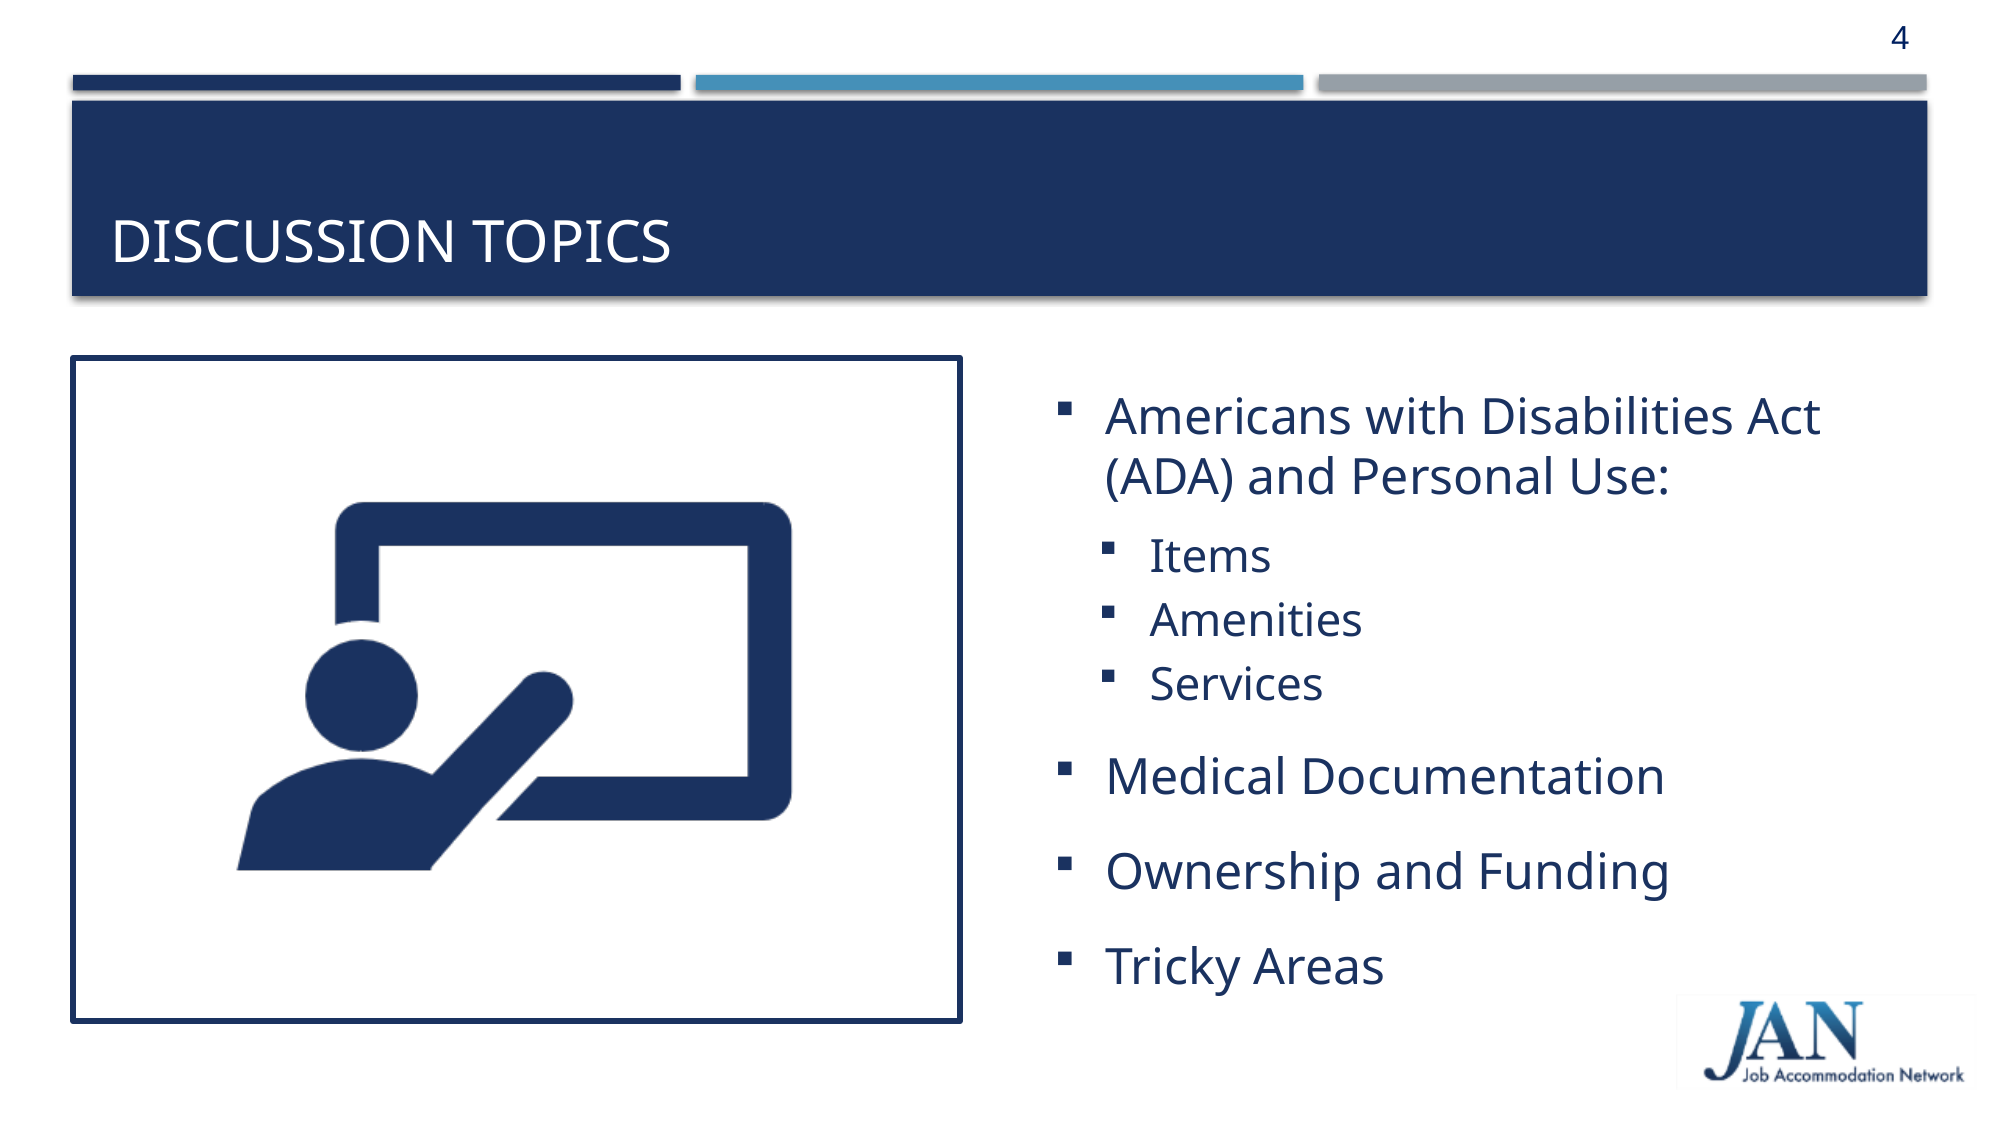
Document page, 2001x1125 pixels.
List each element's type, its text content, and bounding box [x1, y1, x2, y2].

text_box [71, 356, 962, 1023]
picture [1676, 994, 1977, 1090]
list Americans with Disabilities Act (ADA) and Personal Use: Items Amenities Services Medical Documentation Ownership and Funding Tricky Areas [1039, 357, 1905, 1022]
title Discussion Topics [95, 115, 1905, 282]
picture [215, 386, 815, 987]
slide_number 4 [1751, 9, 1925, 69]
